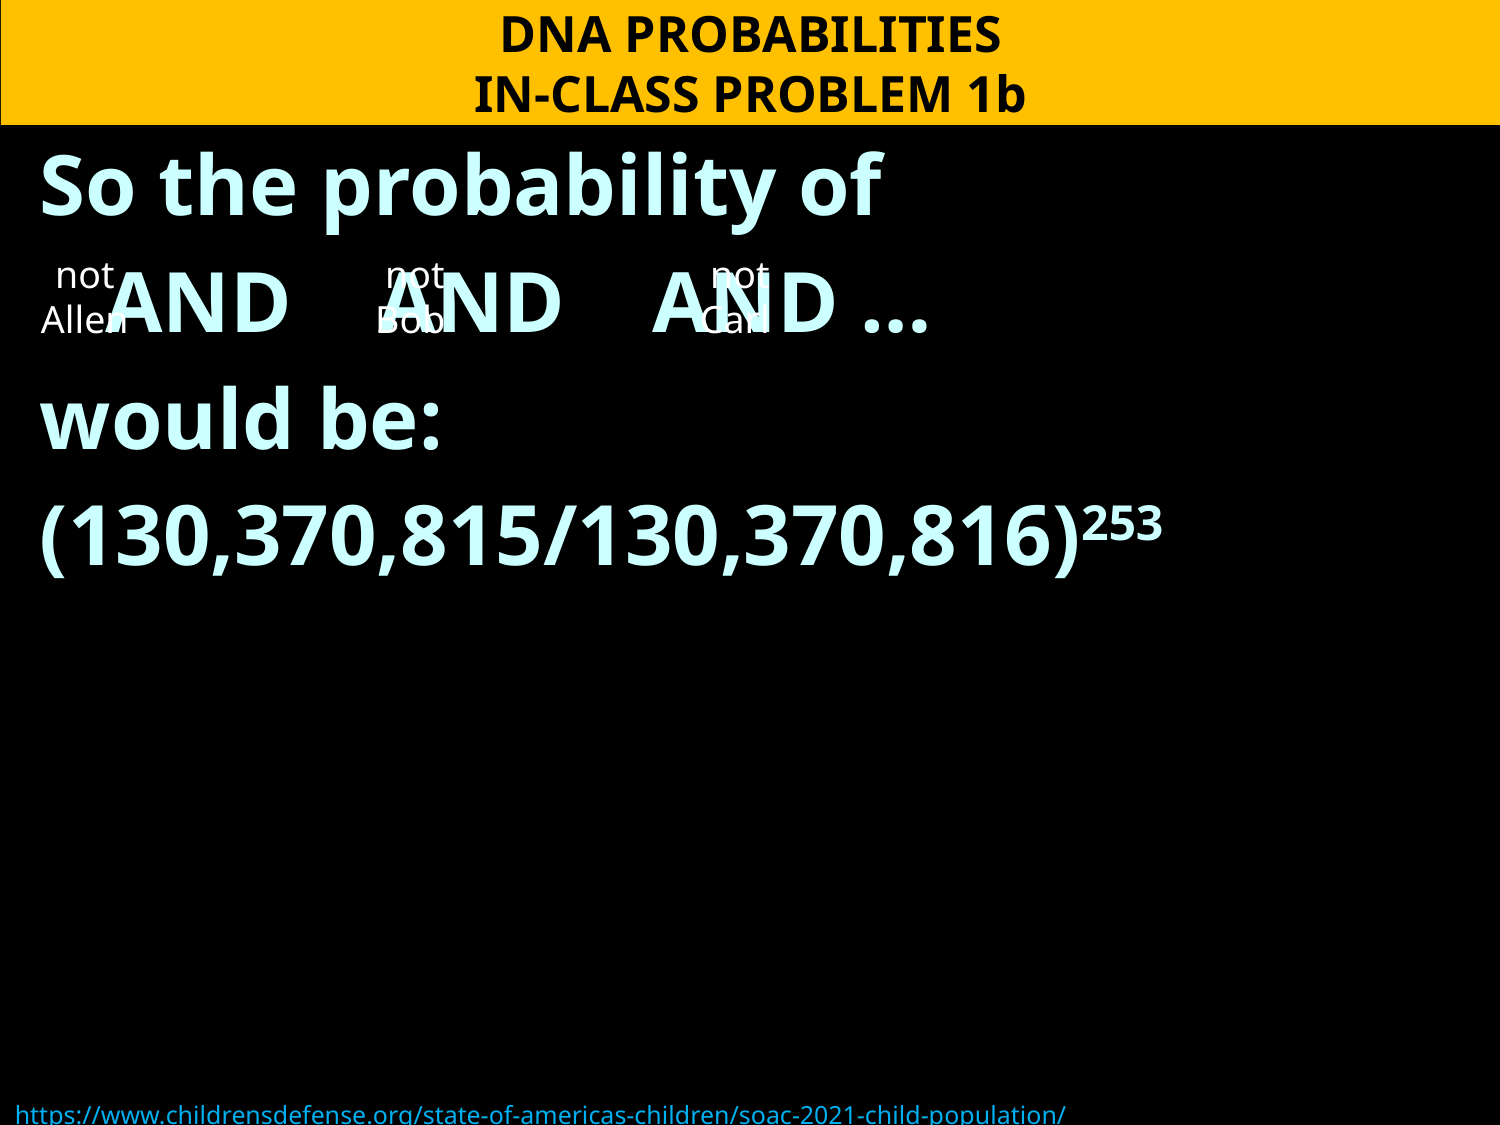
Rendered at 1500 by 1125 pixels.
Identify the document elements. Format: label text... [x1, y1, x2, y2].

text_box DNA PROBABILITIES IN-CLASS PROBLEM 1b [0, 0, 1500, 125]
text_box https://www.childrensdefense.org/state-of-americas-children/soac-2021-child-population/ [0, 1092, 1500, 1125]
text_box not Carl [679, 243, 800, 349]
list So the probability of AND AND AND … would be: (130,370,815/130,370,816)253 [24, 125, 1500, 1050]
text_box not Allen [24, 243, 145, 349]
text_box not Bob [354, 243, 475, 349]
